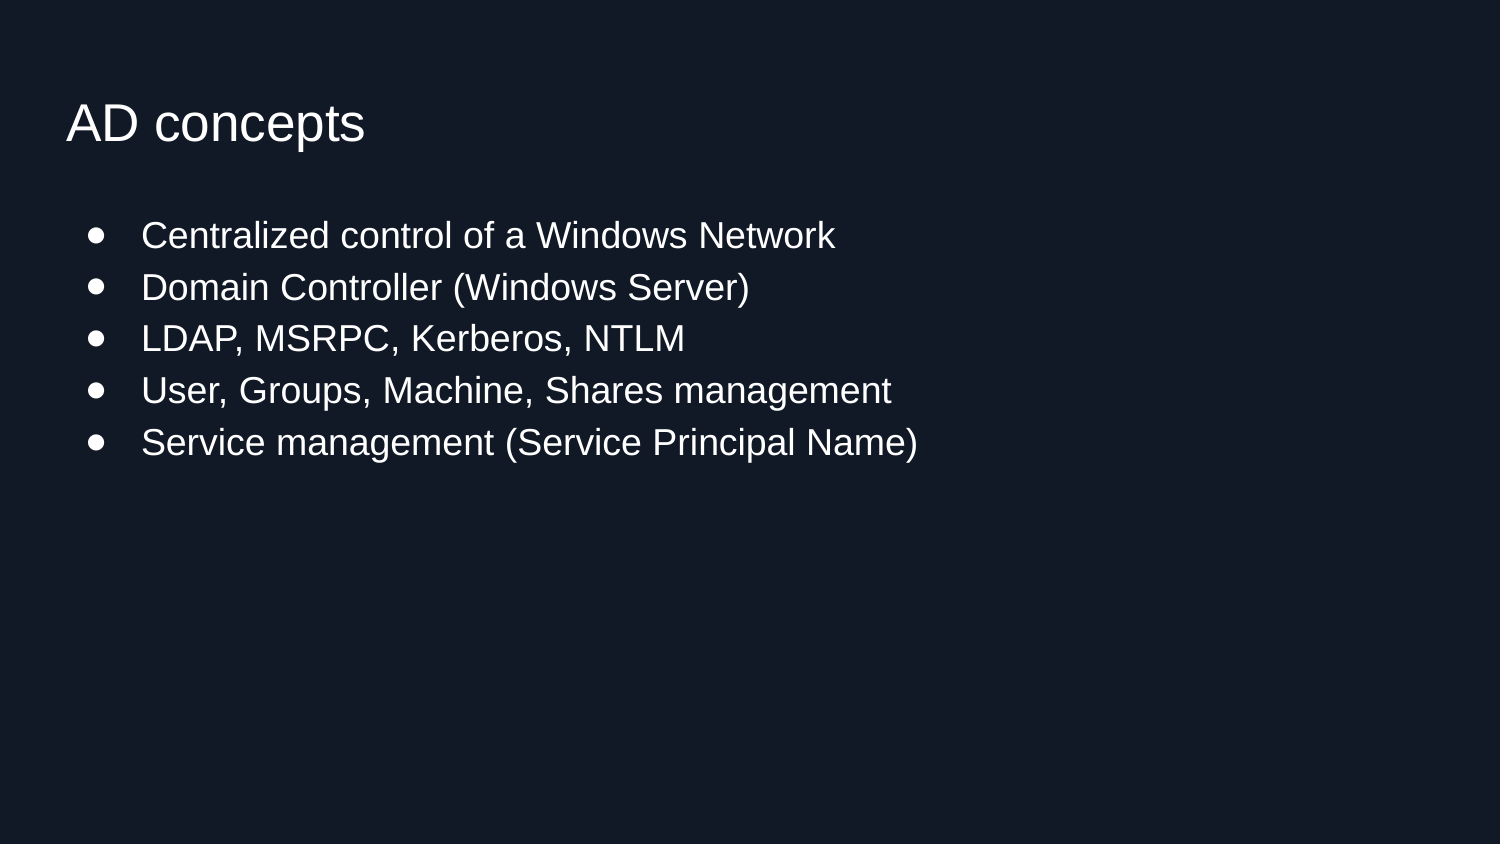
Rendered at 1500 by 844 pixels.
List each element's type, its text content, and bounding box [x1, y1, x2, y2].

list Centralized control of a Windows Network Domain Controller (Windows Server) LDAP, MSRPC, Kerberos, NTLM User, Groups, Machine, Shares management Service management (Service Principal Name) [51, 189, 1449, 750]
title AD concepts [51, 72, 1449, 167]
